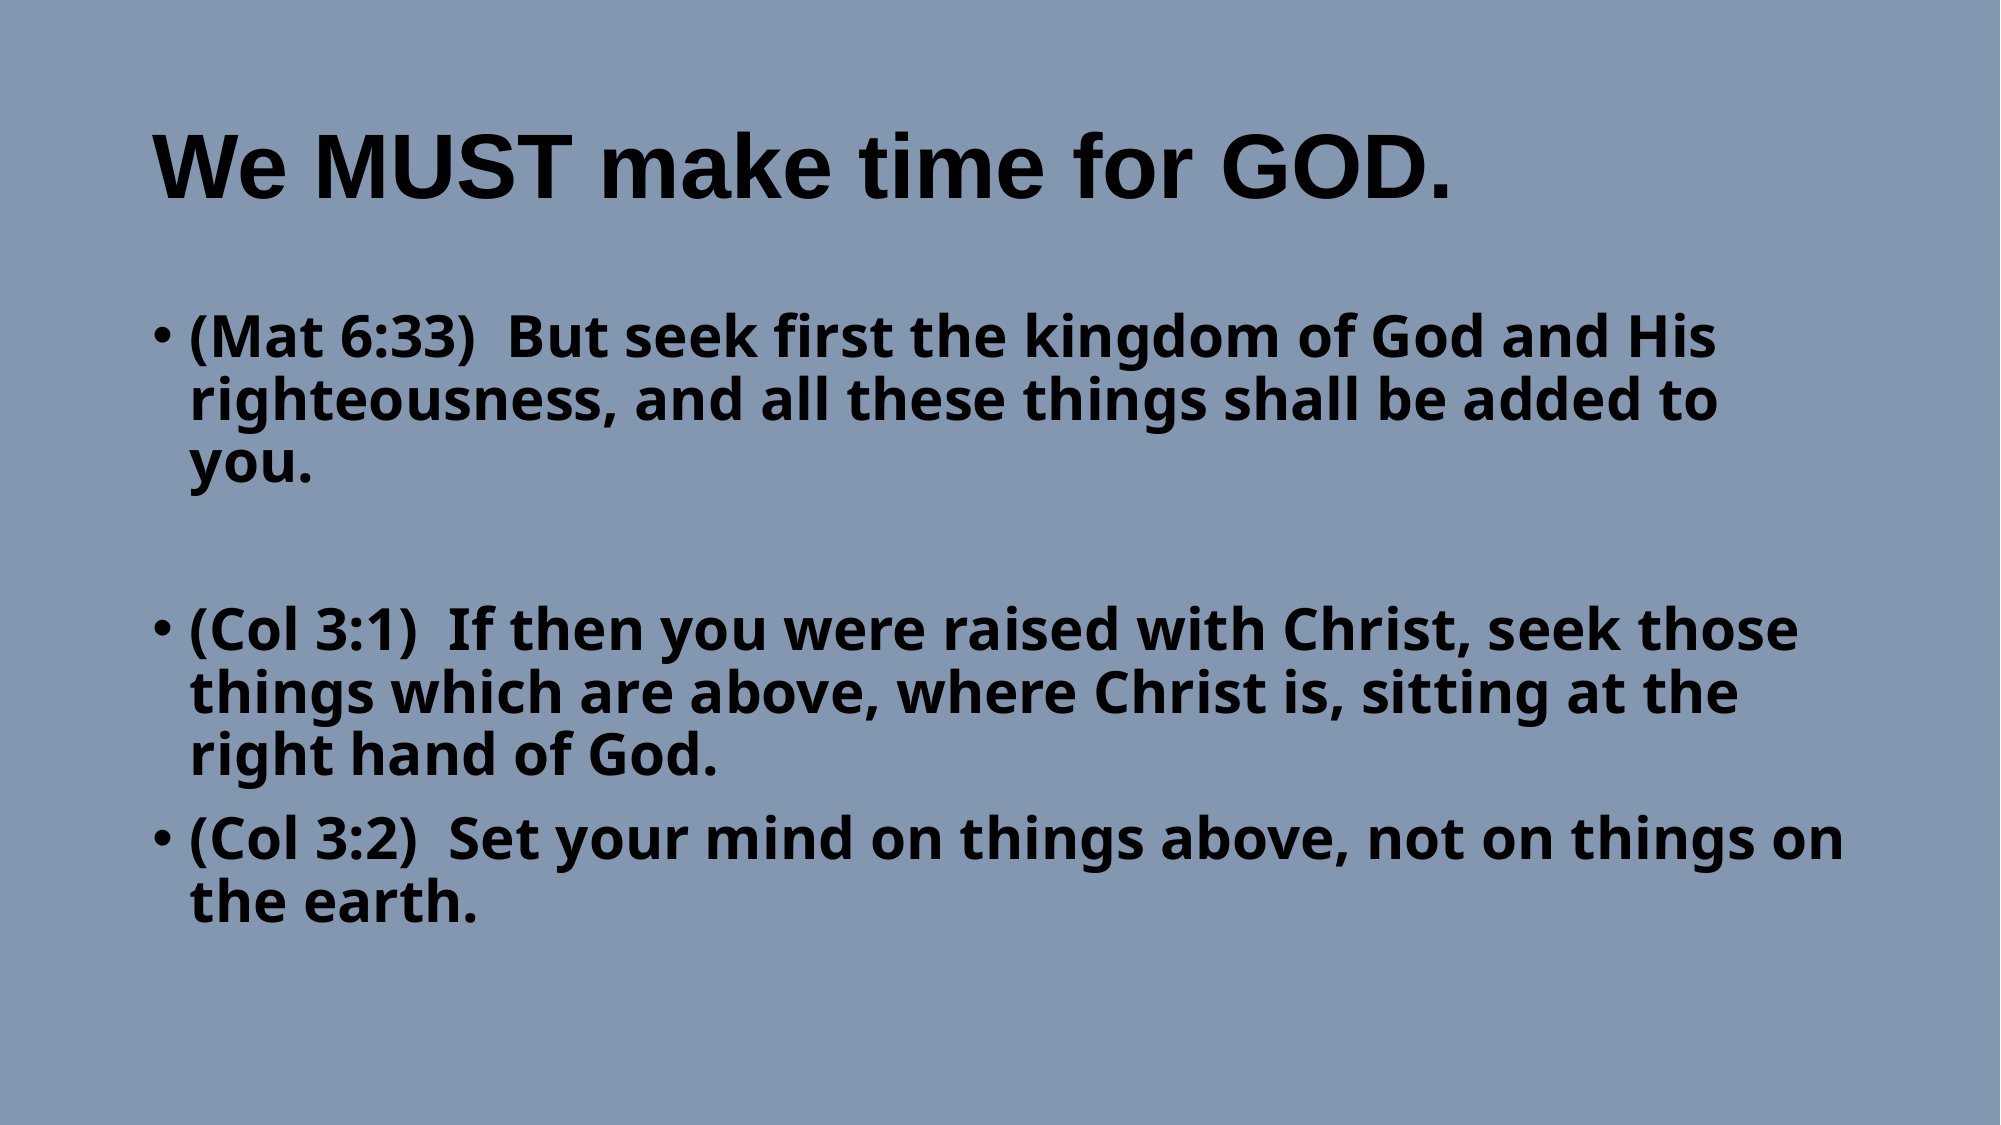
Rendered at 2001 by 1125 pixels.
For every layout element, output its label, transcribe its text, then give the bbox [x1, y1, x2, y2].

list (Mat 6:33) But seek first the kingdom of God and His righteousness, and all these things shall be added to you. (Col 3:1) If then you were raised with Christ, seek those things which are above, where Christ is, sitting at the right hand of God. (Col 3:2) Set your mind on things above, not on things on the earth. [137, 299, 1863, 1014]
title We MUST make time for GOD. [137, 59, 1863, 278]
